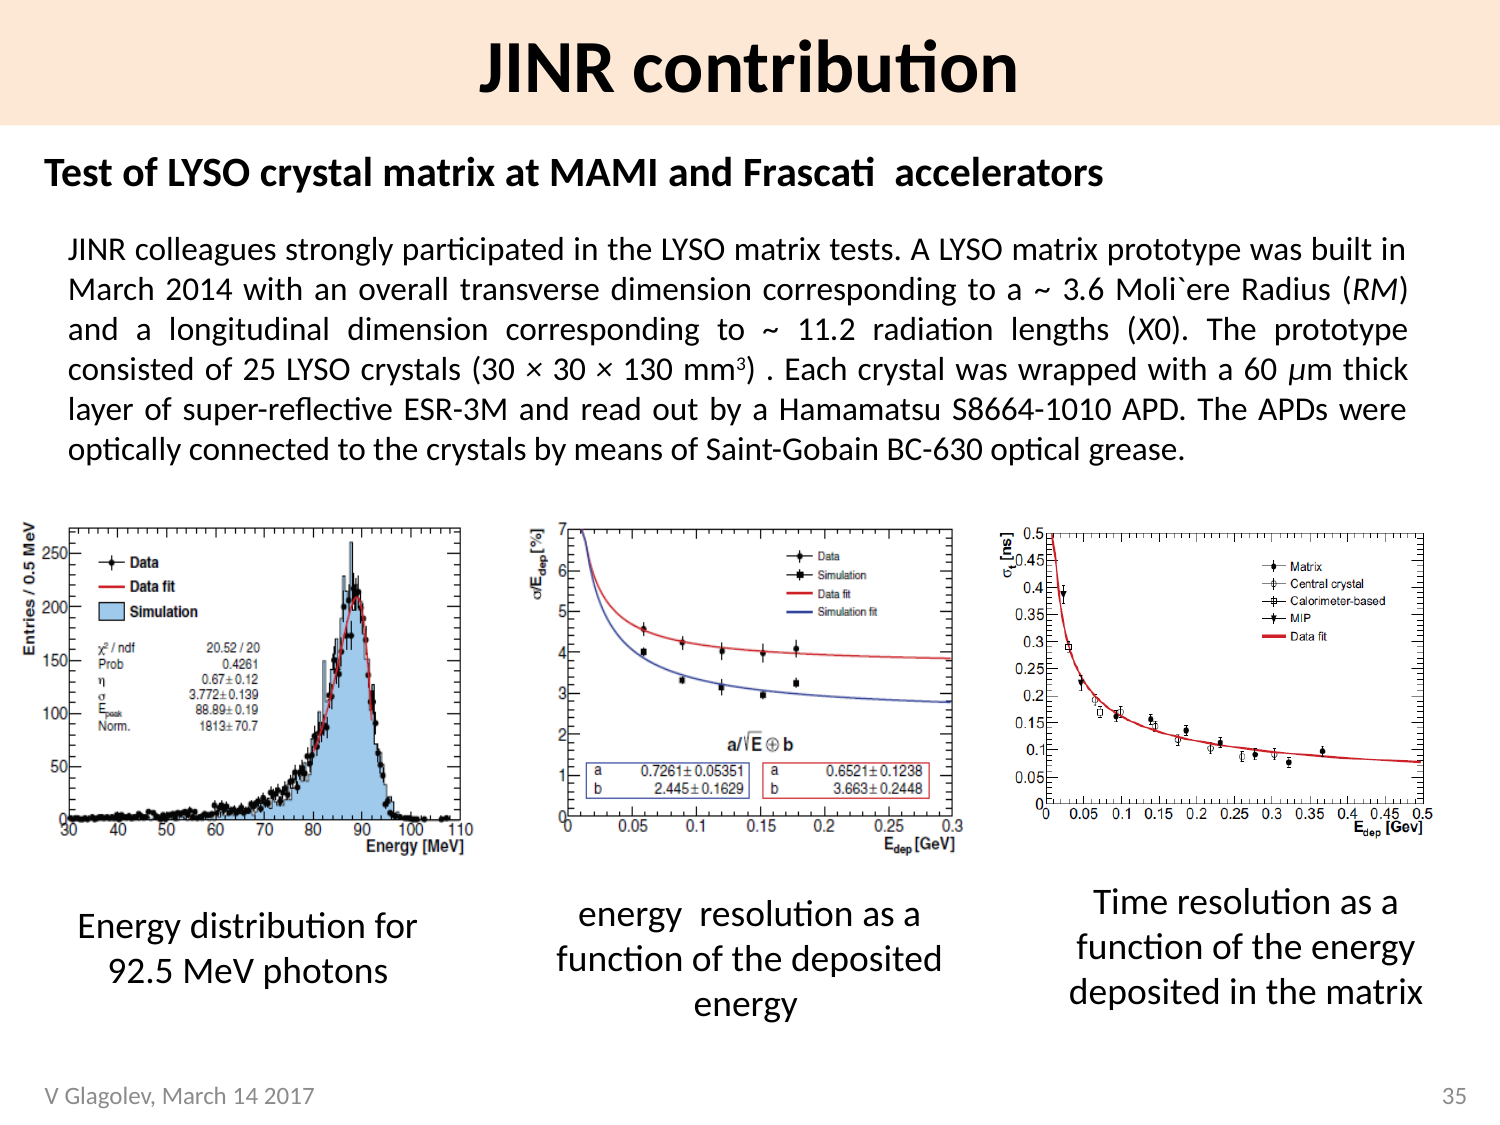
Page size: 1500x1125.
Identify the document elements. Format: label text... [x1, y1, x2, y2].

picture [0, 491, 1459, 870]
text_box Energy distribution for 92.5 MeV photons [53, 893, 443, 998]
text_box JINR colleagues strongly participated in the LYSO matrix tests. A LYSO matrix prototype was built in March 2014 with an overall transverse dimension corresponding to a ~ 3.6 Moli`ere Radius (RM) and a longitudinal dimension corresponding to ~ 11.2 radiation lengths (X0). The prototype consisted of 25 LYSO crystals (30 × 30 × 130 mm3) . Each crystal was wrapped with a 60 μm thick layer of super-reflective ESR-3M and read out by a Hamamatsu S8664-1010 APD. The APDs were optically connected to the crystals by means of Saint-Gobain BC-630 optical grease. [53, 219, 1424, 513]
text_box Test of LYSO crystal matrix at MAMI and Frascati accelerators [29, 137, 1447, 202]
text_box Time resolution as a function of the energy deposited in the matrix [1045, 869, 1447, 1020]
slide_number 35 [1328, 1065, 1483, 1125]
title JINR contribution [0, 0, 1500, 126]
text_box energy resolution as a function of the deposited energy [525, 881, 975, 1032]
footer V Glagolev, March 14 2017 [17, 1065, 343, 1125]
